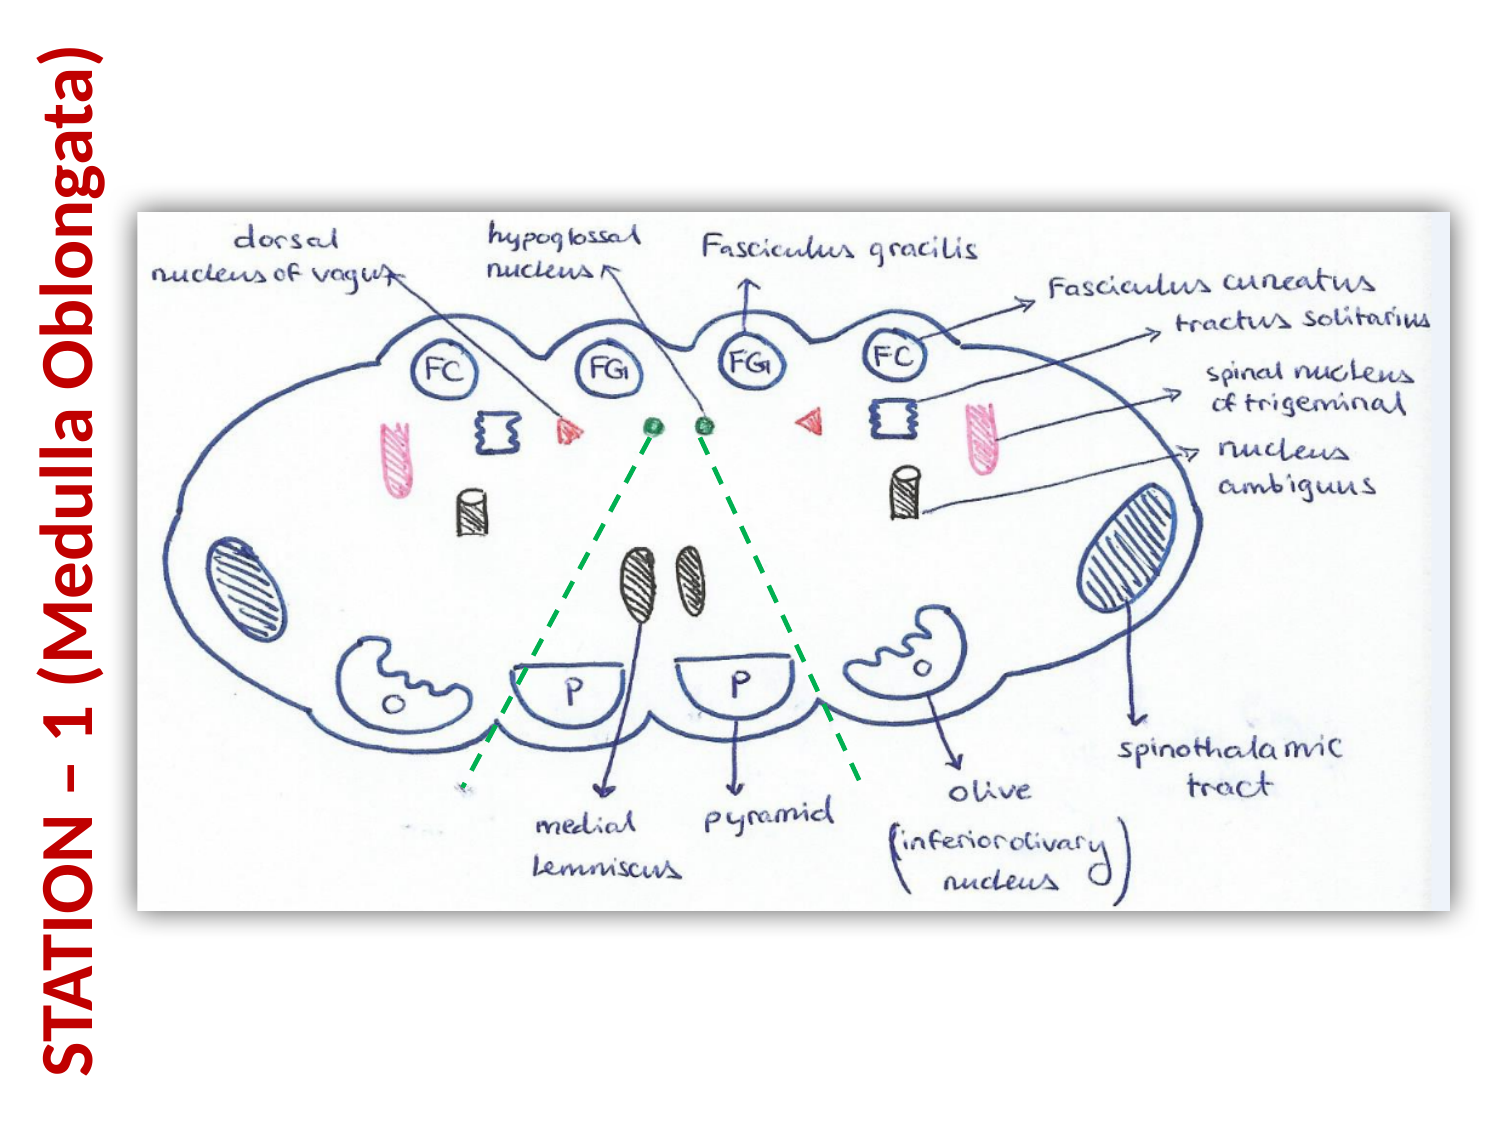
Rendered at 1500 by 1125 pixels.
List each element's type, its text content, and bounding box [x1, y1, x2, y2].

title STATION – 1 (Medulla Oblongata) [0, 0, 125, 1125]
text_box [699, 437, 863, 788]
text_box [462, 437, 651, 788]
picture [137, 212, 1451, 911]
